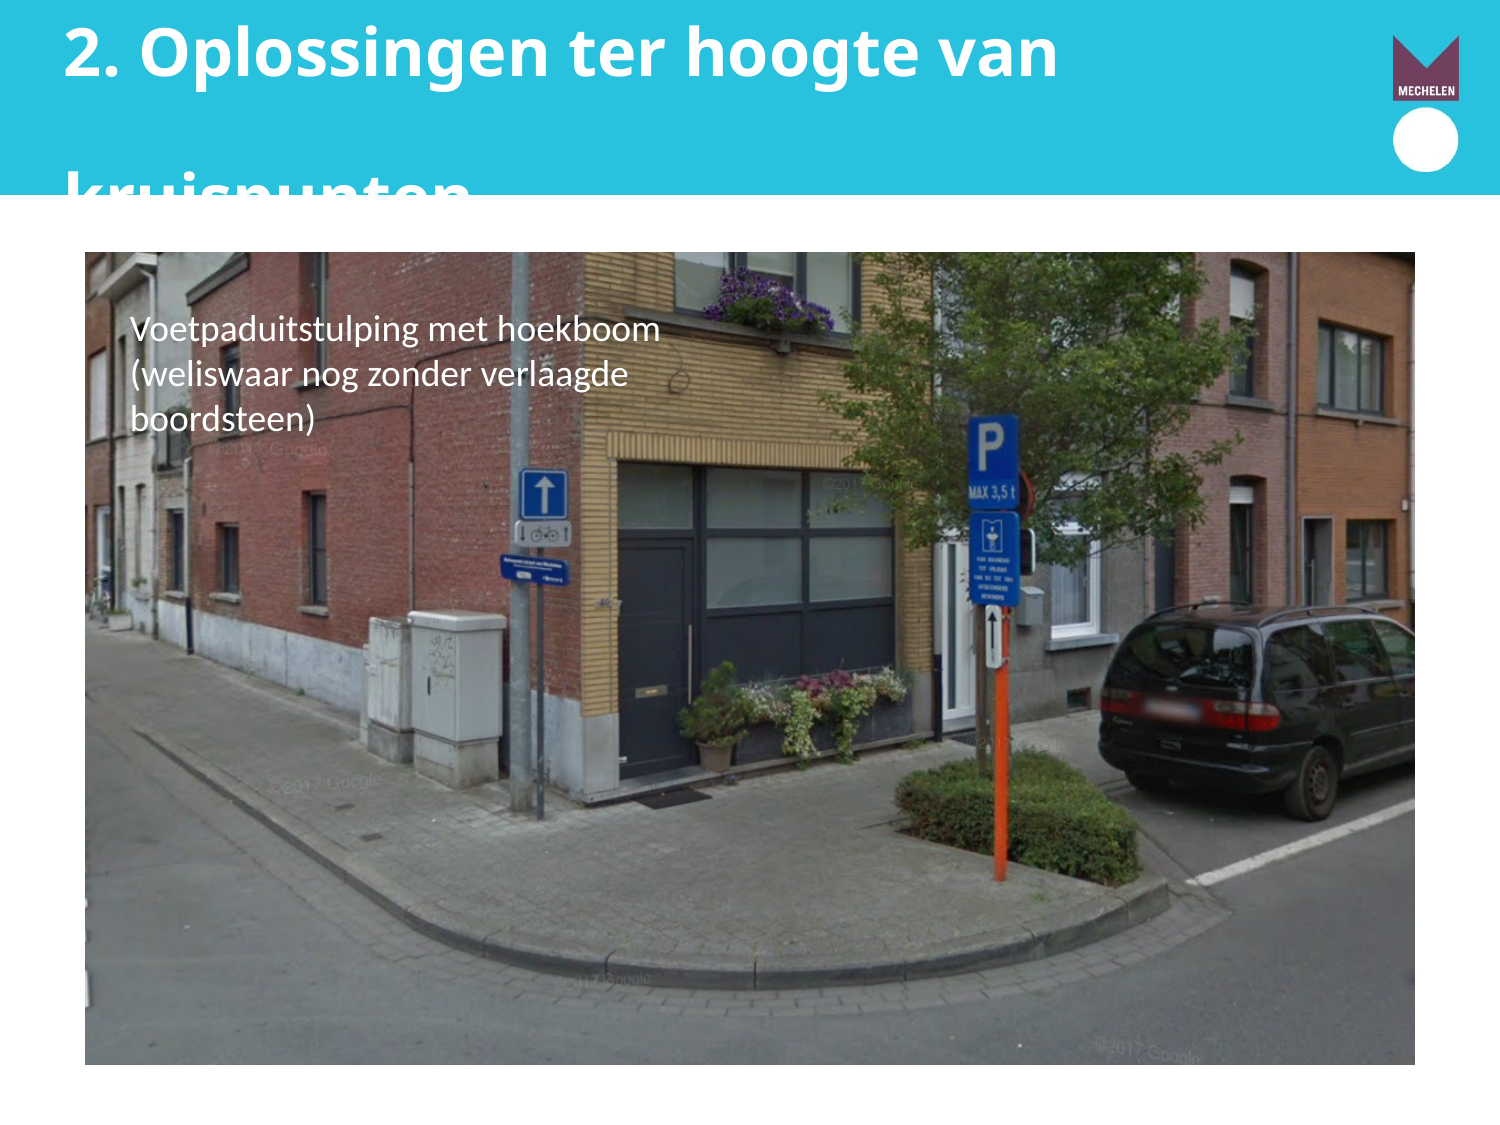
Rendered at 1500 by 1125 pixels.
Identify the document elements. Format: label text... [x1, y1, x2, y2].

picture [85, 252, 1415, 1065]
text_box 2. Oplossingen ter hoogte van kruispunten [48, 18, 1467, 161]
picture [1393, 161, 1459, 172]
